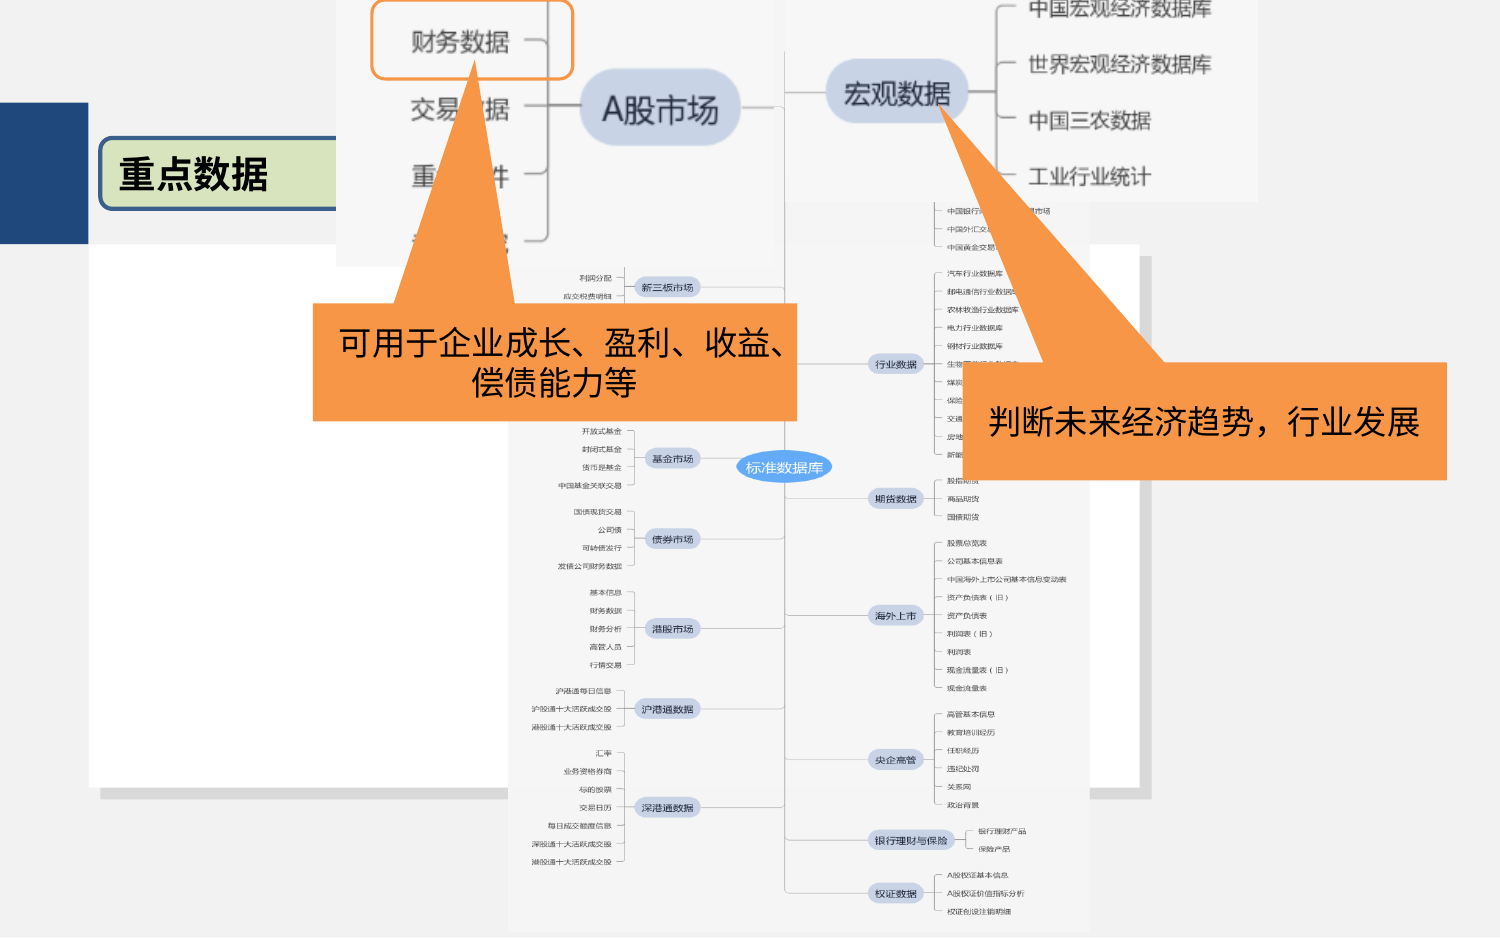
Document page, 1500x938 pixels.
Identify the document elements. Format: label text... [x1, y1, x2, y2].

picture [336, 0, 1258, 938]
text_box 重点数据 [98, 135, 331, 211]
text_box 可用于企业成长、盈利、收益、偿债能力等 [312, 274, 502, 422]
text_box 判断未来经济趋势，行业发展 [1096, 284, 1447, 481]
